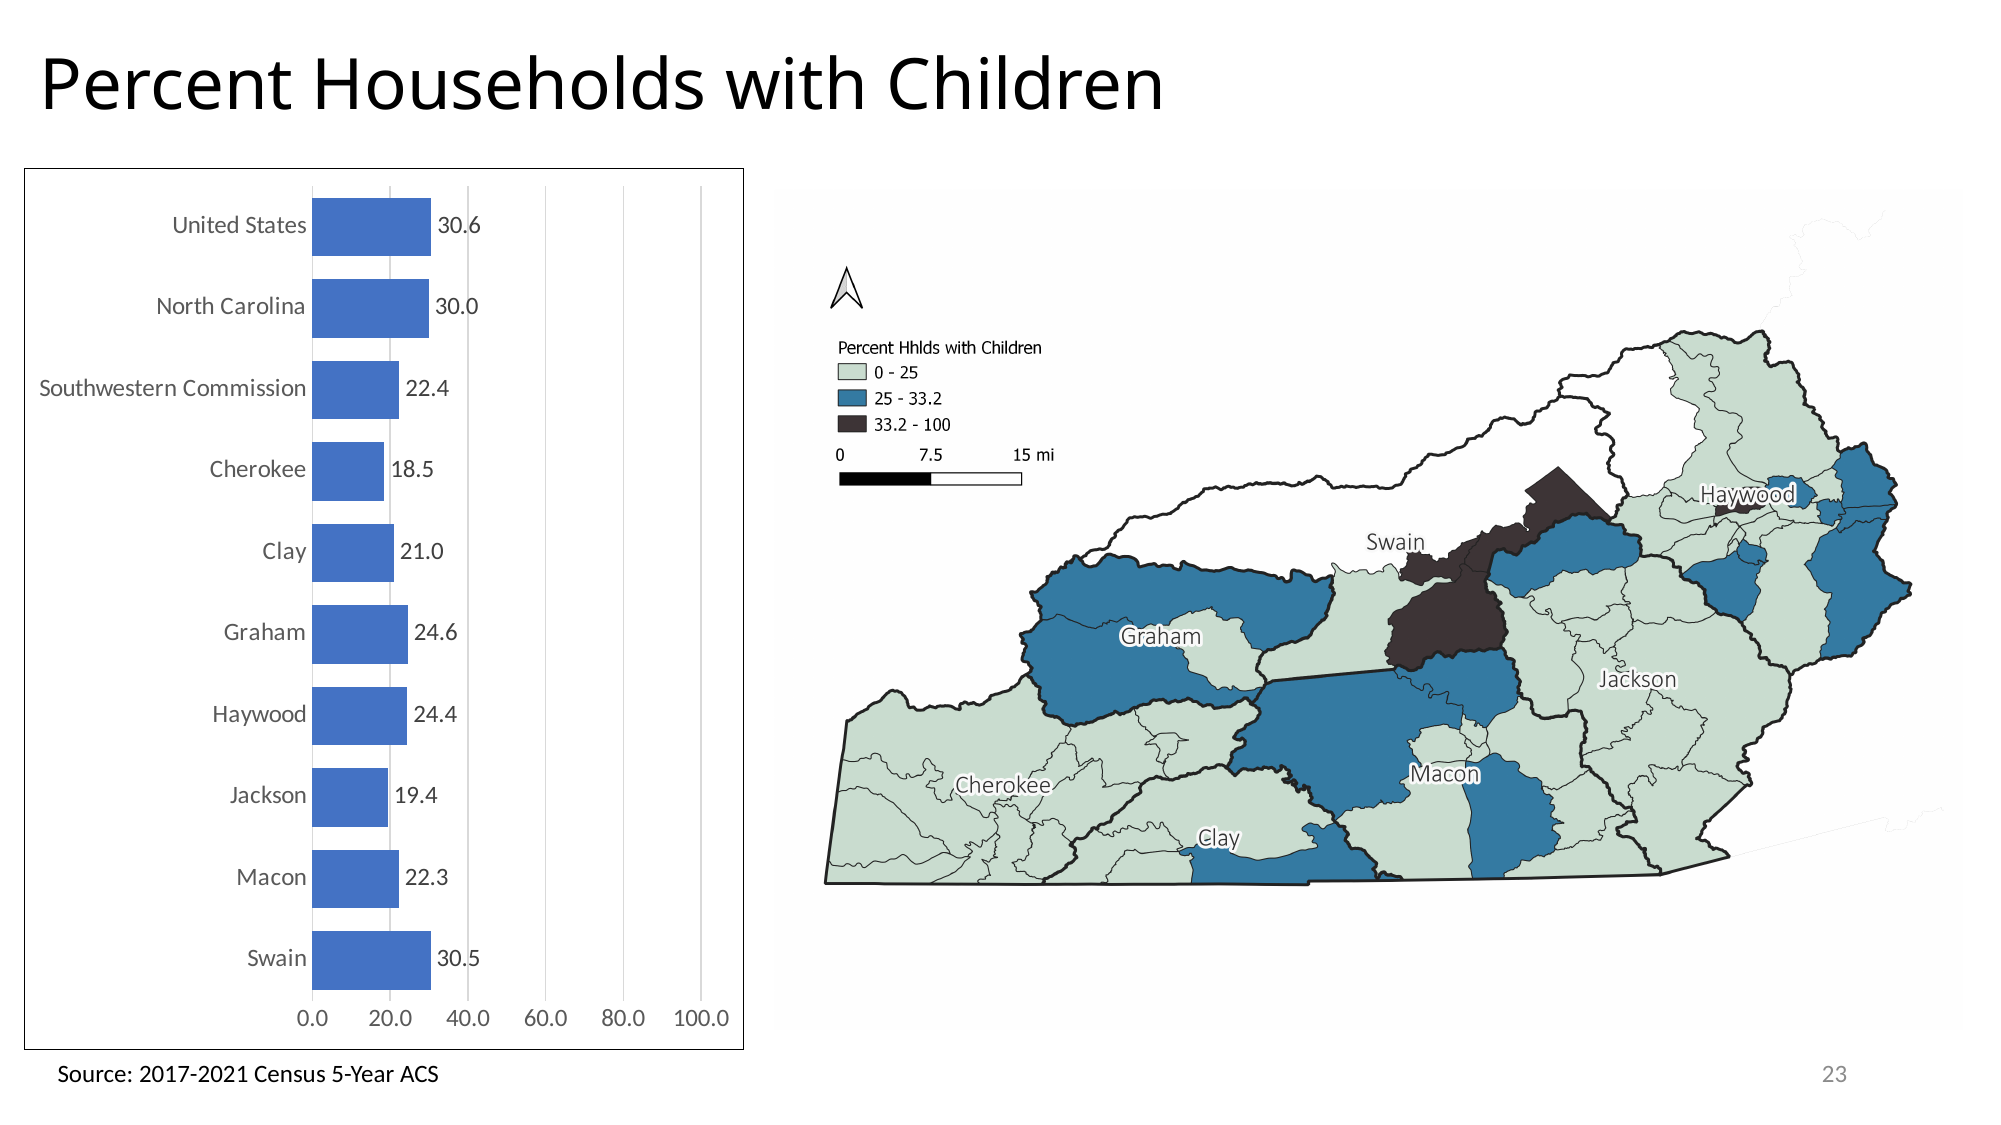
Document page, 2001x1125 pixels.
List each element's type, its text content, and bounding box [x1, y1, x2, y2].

title Percent Households with Children [24, 5, 1737, 169]
slide_number 23 [1412, 1042, 1863, 1103]
text_box Source: 2017-2021 Census 5-Year ACS [42, 1050, 455, 1095]
picture [774, 189, 1963, 1030]
chart [24, 168, 744, 1050]
